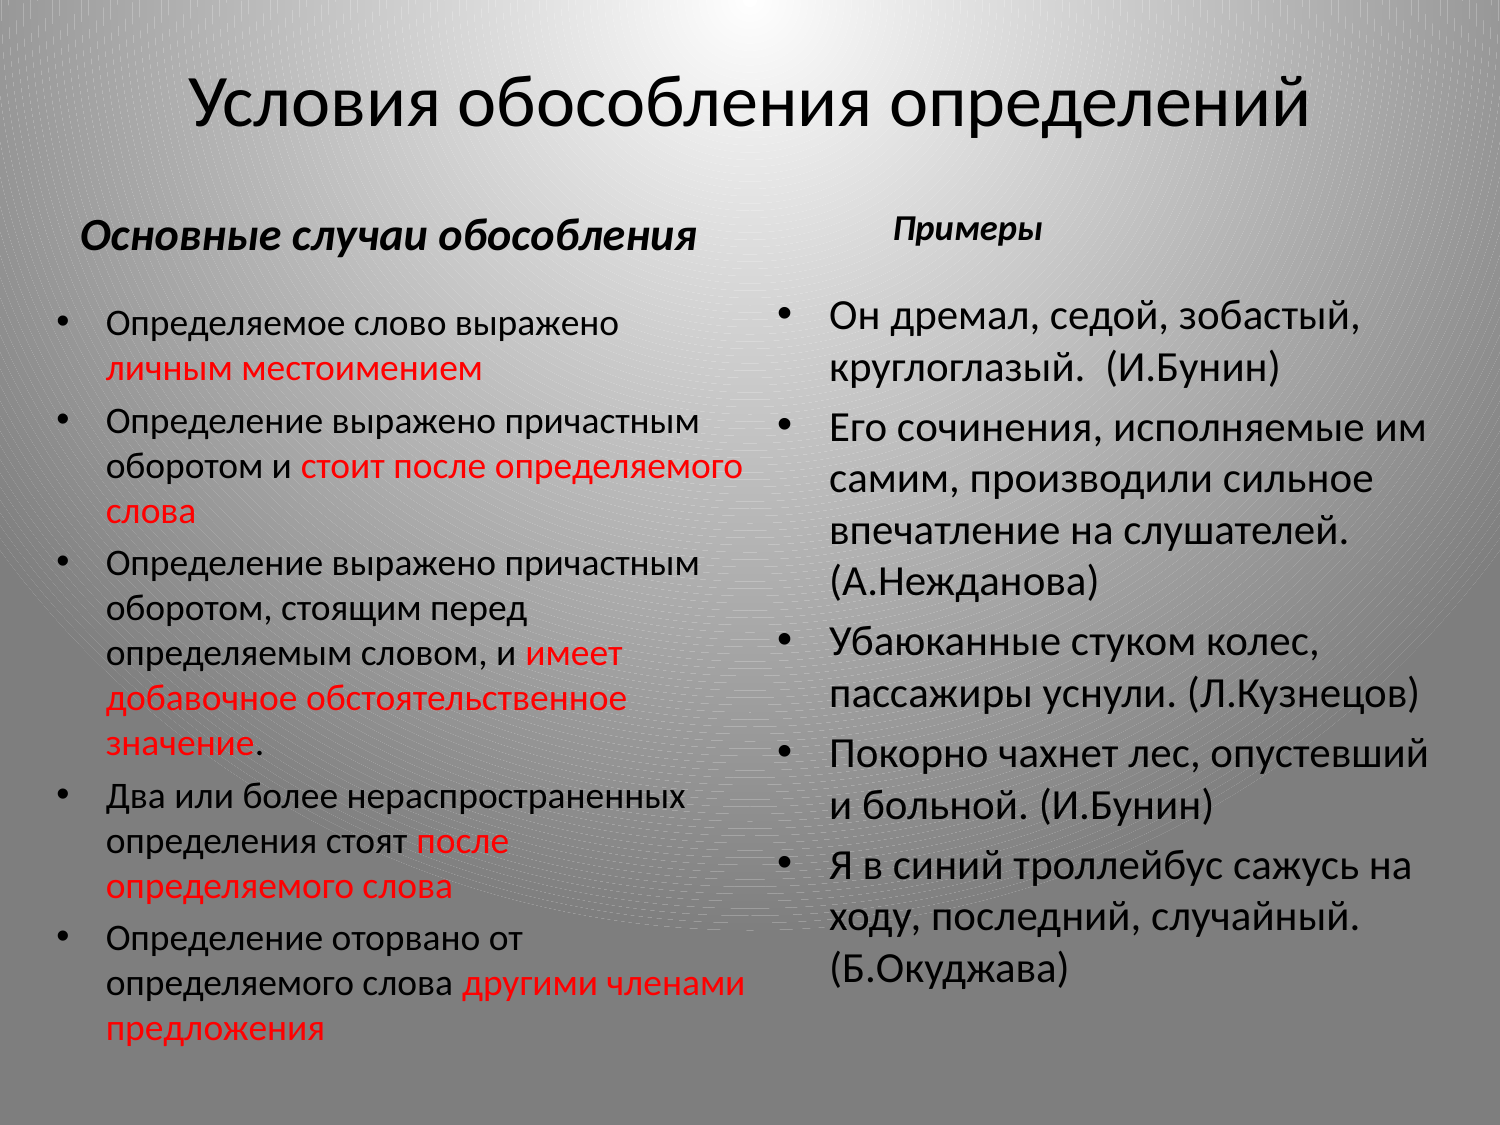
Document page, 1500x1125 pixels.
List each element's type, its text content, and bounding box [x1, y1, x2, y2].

list Основные случаи обособления [64, 196, 728, 268]
list Определяемое слово выражено личным местоимением Определение выражено причастным оборотом и стоит после определяемого слова Определение выражено причастным оборотом, стоящим перед определяемым словом, и имеет добавочное обстоятельственное значение. Два или более нераспространенных определения стоят после определяемого слова Определение оторвано от определяемого слова другими членами предложения [41, 290, 762, 1071]
list Примеры [761, 196, 1425, 256]
title Условия обособления определений [75, 45, 1425, 149]
list Он дремал, седой, зобастый, круглоглазый. (И.Бунин) Его сочинения, исполняемые им самим, производили сильное впечатление на слушателей. (А.Нежданова) Убаюканные стуком колес, пассажиры уснули. (Л.Кузнецов) Покорно чахнет лес, опустевший и больной. (И.Бунин) Я в синий троллейбус сажусь на ходу, последний, случайный. (Б.Окуджава) [761, 278, 1459, 1035]
